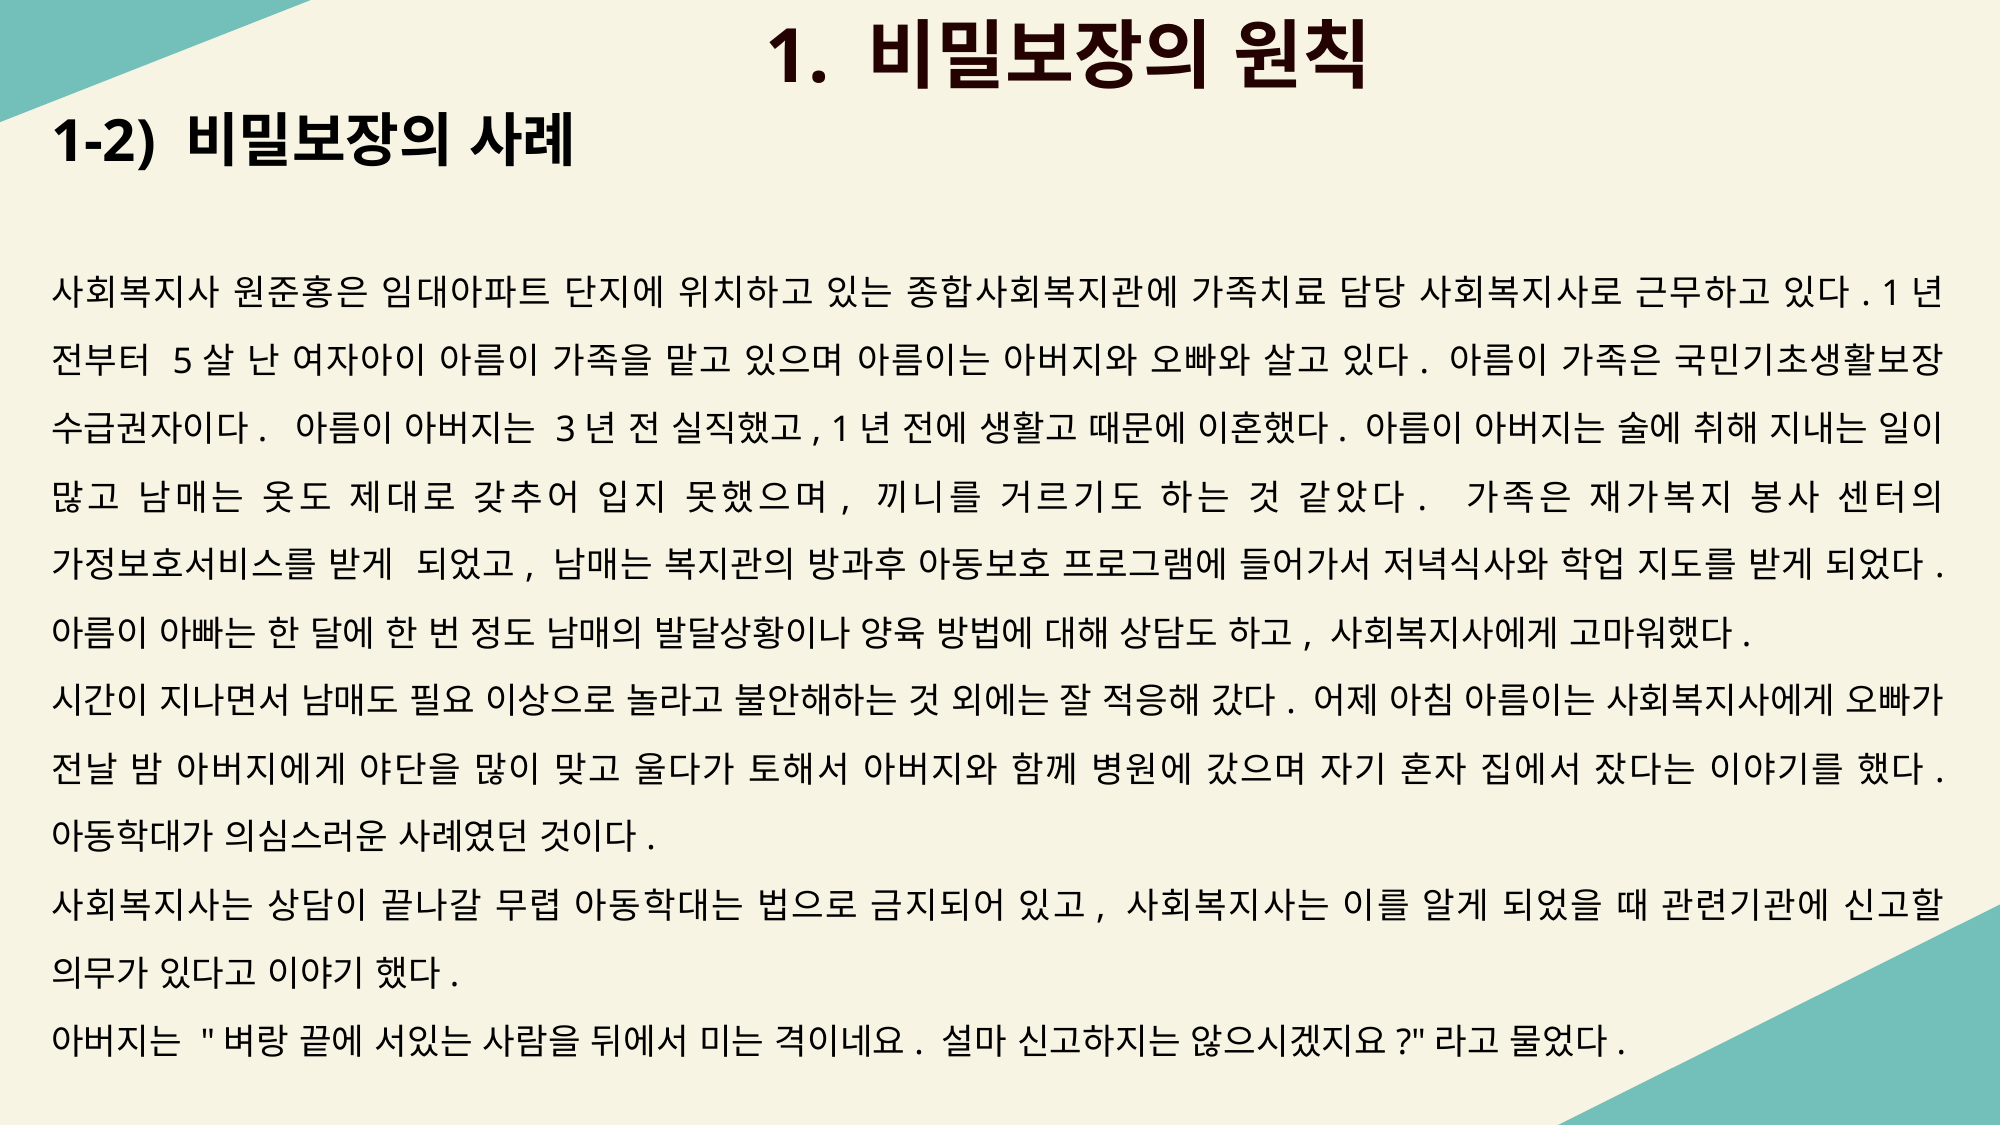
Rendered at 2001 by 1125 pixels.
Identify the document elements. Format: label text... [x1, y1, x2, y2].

text_box 1. 비밀보장의 원칙 [537, 0, 1599, 106]
text_box [1557, 903, 2000, 1125]
text_box 1-2) 비밀보장의 사례 사회복지사 원준홍은 임대아파트 단지에 위치하고 있는 종합사회복지관에 가족치료 담당 사회복지사로 근무하고 있다. 1년 전부터 5살 난 여자아이 아름이 가족을 맡고 있으며 아름이는 아버지와 오빠와 살고 있다. 아름이 가족은 국민기초생활보장 수급권자이다. 아름이 아버지는 3년 전 실직했고, 1년 전에 생활고 때문에 이혼했다. 아름이 아버지는 술에 취해 지내는 일이 많고 남매는 옷도 제대로 갖추어 입지 못했으며, 끼니를 거르기도 하는 것 같았다. 가족은 재가복지 봉사 센터의 가정보호서비스를 받게 되었고, 남매는 복지관의 방과후 아동보호 프로그램에 들어가서 저녁식사와 학업 지도를 받게 되었다. 아름이 아빠는 한 달에 한 번 정도 남매의 발달상황이나 양육 방법에 대해 상담도 하고, 사회복지사에게 고마워했다. 시간이 지나면서 남매도 필요 이상으로 놀라고 불안해하는 것 외에는 잘 적응해 갔다. 어제 아침 아름이는 사회복지사에게 오빠가 전날 밤 아버지에게 야단을 많이 맞고 울다가 토해서 아버지와 함께 병원에 갔으며 자기 혼자 집에서 잤다는 이야기를 했다. 아동학대가 의심스러운 사례였던 것이다. 사회복지사는 상담이 끝나갈 무렵 아동학대는 법으로 금지되어 있고, 사회복지사는 이를 알게 되었을 때 관련기관에 신고할 의무가 있다고 이야기 했다. 아버지는 "벼랑 끝에 서있는 사람을 뒤에서 미는 격이네요. 설마 신고하지는 않으시겠지요?"라고 물었다. [36, 53, 1960, 1069]
text_box [0, 0, 312, 124]
